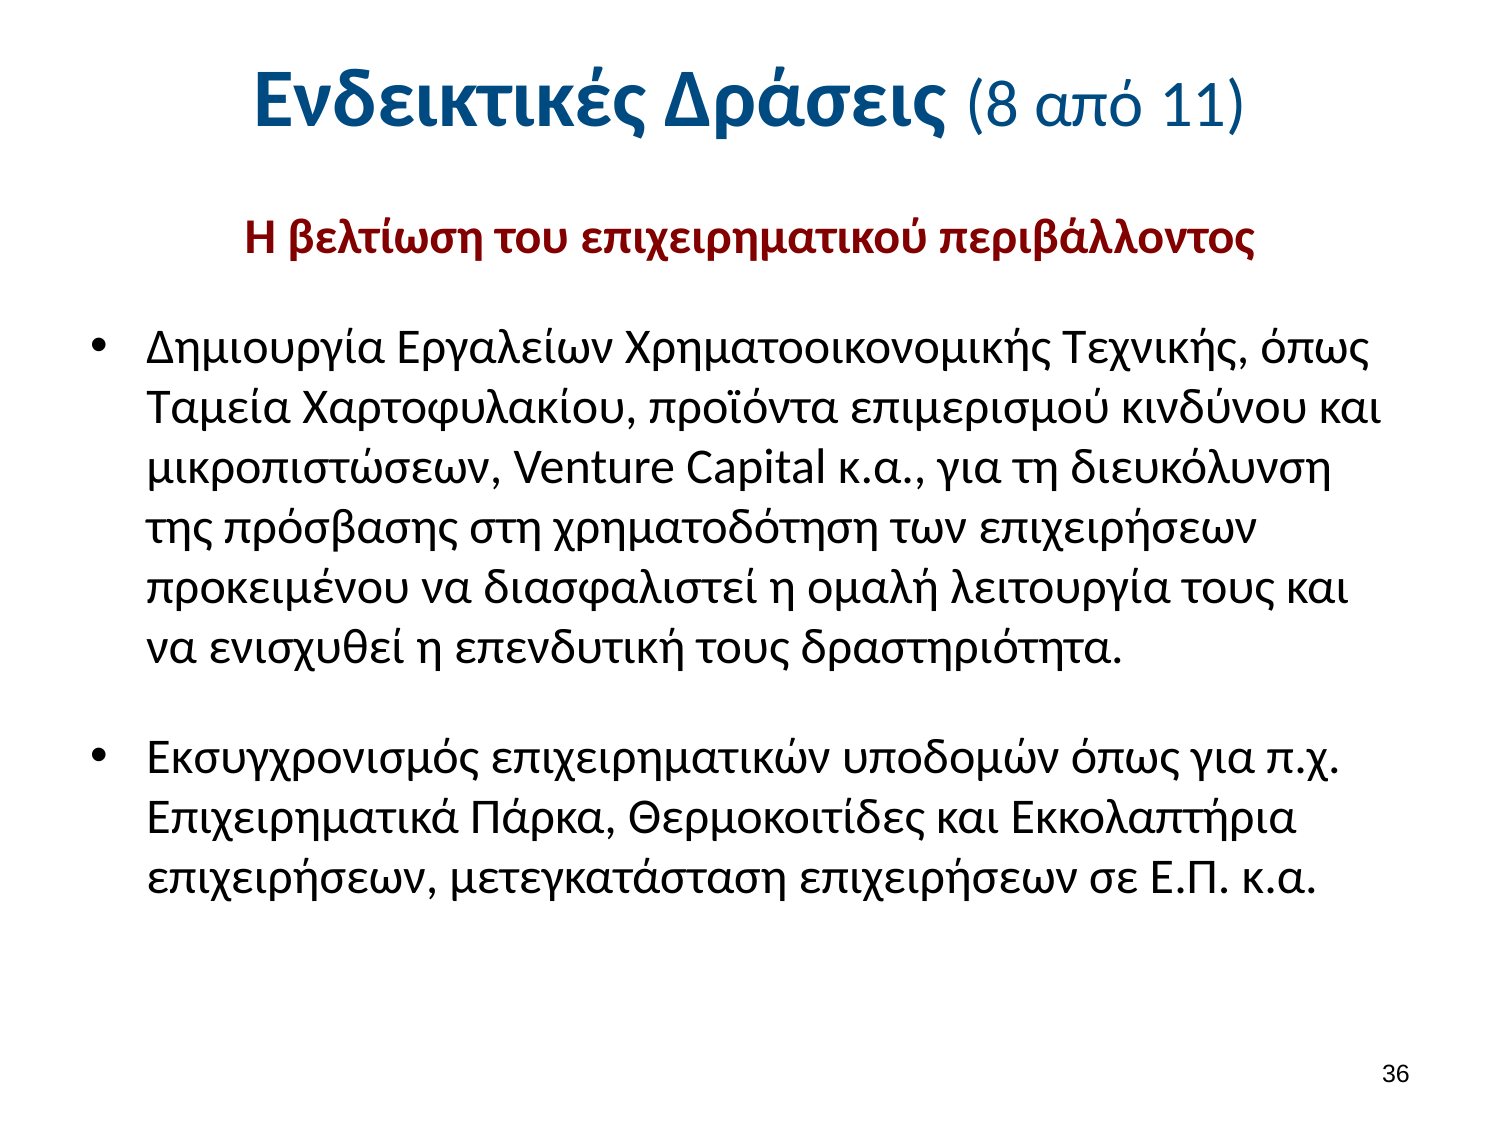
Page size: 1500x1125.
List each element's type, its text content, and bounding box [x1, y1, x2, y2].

slide_number 35 [1074, 1042, 1425, 1103]
list Η βελτίωση του επιχειρηματικού περιβάλλοντος Δημιουργία Εργαλείων Χρηματοοικονομικής Τεχνικής, όπως Ταμεία Χαρτοφυλακίου, προϊόντα επιμερισμού κινδύνου και μικροπιστώσεων, Venture Capital κ.α., για τη διευκόλυνση της πρόσβασης στη χρηματοδότηση των επιχειρήσεων προκειμένου να διασφαλιστεί η ομαλή λειτουργία τους και να ενισχυθεί η επενδυτική τους δραστηριότητα. Εκσυγχρονισμός επιχειρηματικών υποδομών όπως για π.χ. Επιχειρηματικά Πάρκα, Θερμοκοιτίδες και Εκκολαπτήρια επιχειρήσεων, μετεγκατάσταση επιχειρήσεων σε Ε.Π. κ.α. [75, 196, 1425, 1024]
title Ενδεικτικές Δράσεις (8 από 11) [0, 19, 1500, 169]
